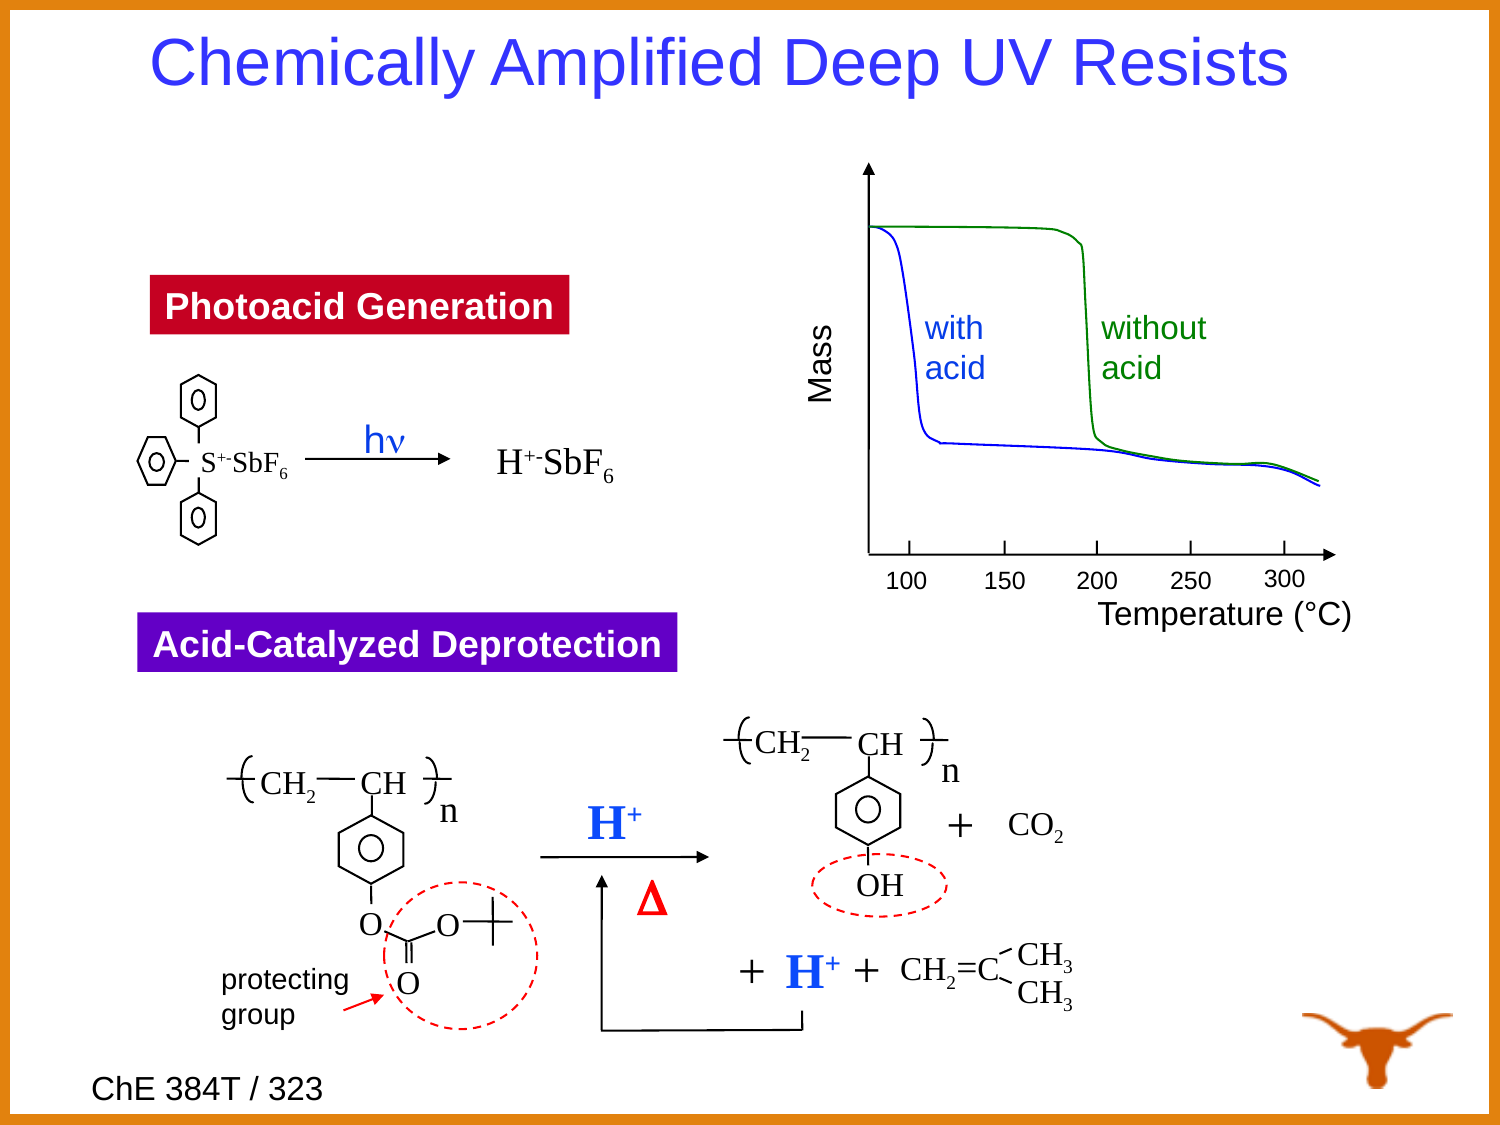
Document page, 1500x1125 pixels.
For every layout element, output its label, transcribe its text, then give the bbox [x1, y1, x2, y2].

text_box Photoacid Generation [149, 274, 570, 335]
text_box without acid [1086, 298, 1222, 394]
text_box with acid [909, 298, 1001, 394]
text_box n [926, 737, 975, 797]
text_box Temperature (°C) [1082, 584, 1368, 640]
text_box 200 [1061, 557, 1134, 602]
title Chemically Amplified Deep UV Resists [135, 15, 1500, 103]
text_box CH [842, 715, 919, 770]
text_box 250 [1155, 557, 1227, 584]
text_box OH [841, 855, 856, 859]
text_box [314, 674, 1400, 1114]
text_box + [723, 931, 770, 1006]
text_box + [931, 785, 990, 860]
text_box OH [903, 855, 919, 859]
text_box 100 [870, 557, 943, 602]
text_box [1090, 394, 1319, 482]
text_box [241, 756, 254, 803]
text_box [137, 374, 632, 545]
text_box CH3 [1002, 962, 1088, 1023]
text_box CH2=C [885, 936, 1002, 1001]
text_box [812, 854, 947, 917]
text_box O [381, 953, 405, 1008]
text_box CH2 [739, 712, 826, 773]
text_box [835, 756, 901, 845]
picture [1400, 1013, 1453, 1089]
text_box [338, 795, 404, 884]
text_box Acid-Catalyzed Deprotection [137, 612, 678, 672]
text_box O [344, 894, 398, 949]
text_box H+ [572, 781, 658, 857]
text_box CO2 [993, 795, 1079, 855]
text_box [738, 717, 751, 764]
text_box + [857, 930, 896, 1005]
text_box [343, 993, 385, 1011]
text_box 300 [1248, 555, 1321, 584]
text_box protecting group [206, 952, 365, 1038]
text_box [1241, 463, 1321, 486]
text_box [917, 302, 1234, 465]
text_box [696, 850, 710, 861]
text_box [595, 874, 608, 1030]
text_box [895, 242, 993, 317]
text_box CH2 [245, 754, 332, 815]
text_box [868, 226, 1086, 350]
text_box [922, 718, 934, 765]
text_box [384, 882, 538, 1030]
text_box Mass [790, 309, 845, 420]
text_box n [424, 778, 474, 838]
text_box [862, 162, 875, 226]
text_box 150 [969, 557, 1041, 602]
text_box CH [345, 754, 422, 809]
text_box H+ [770, 930, 857, 1006]
text_box CH3 [1002, 924, 1088, 962]
text_box [1285, 548, 1336, 561]
text_box D [622, 856, 702, 932]
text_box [424, 757, 437, 804]
